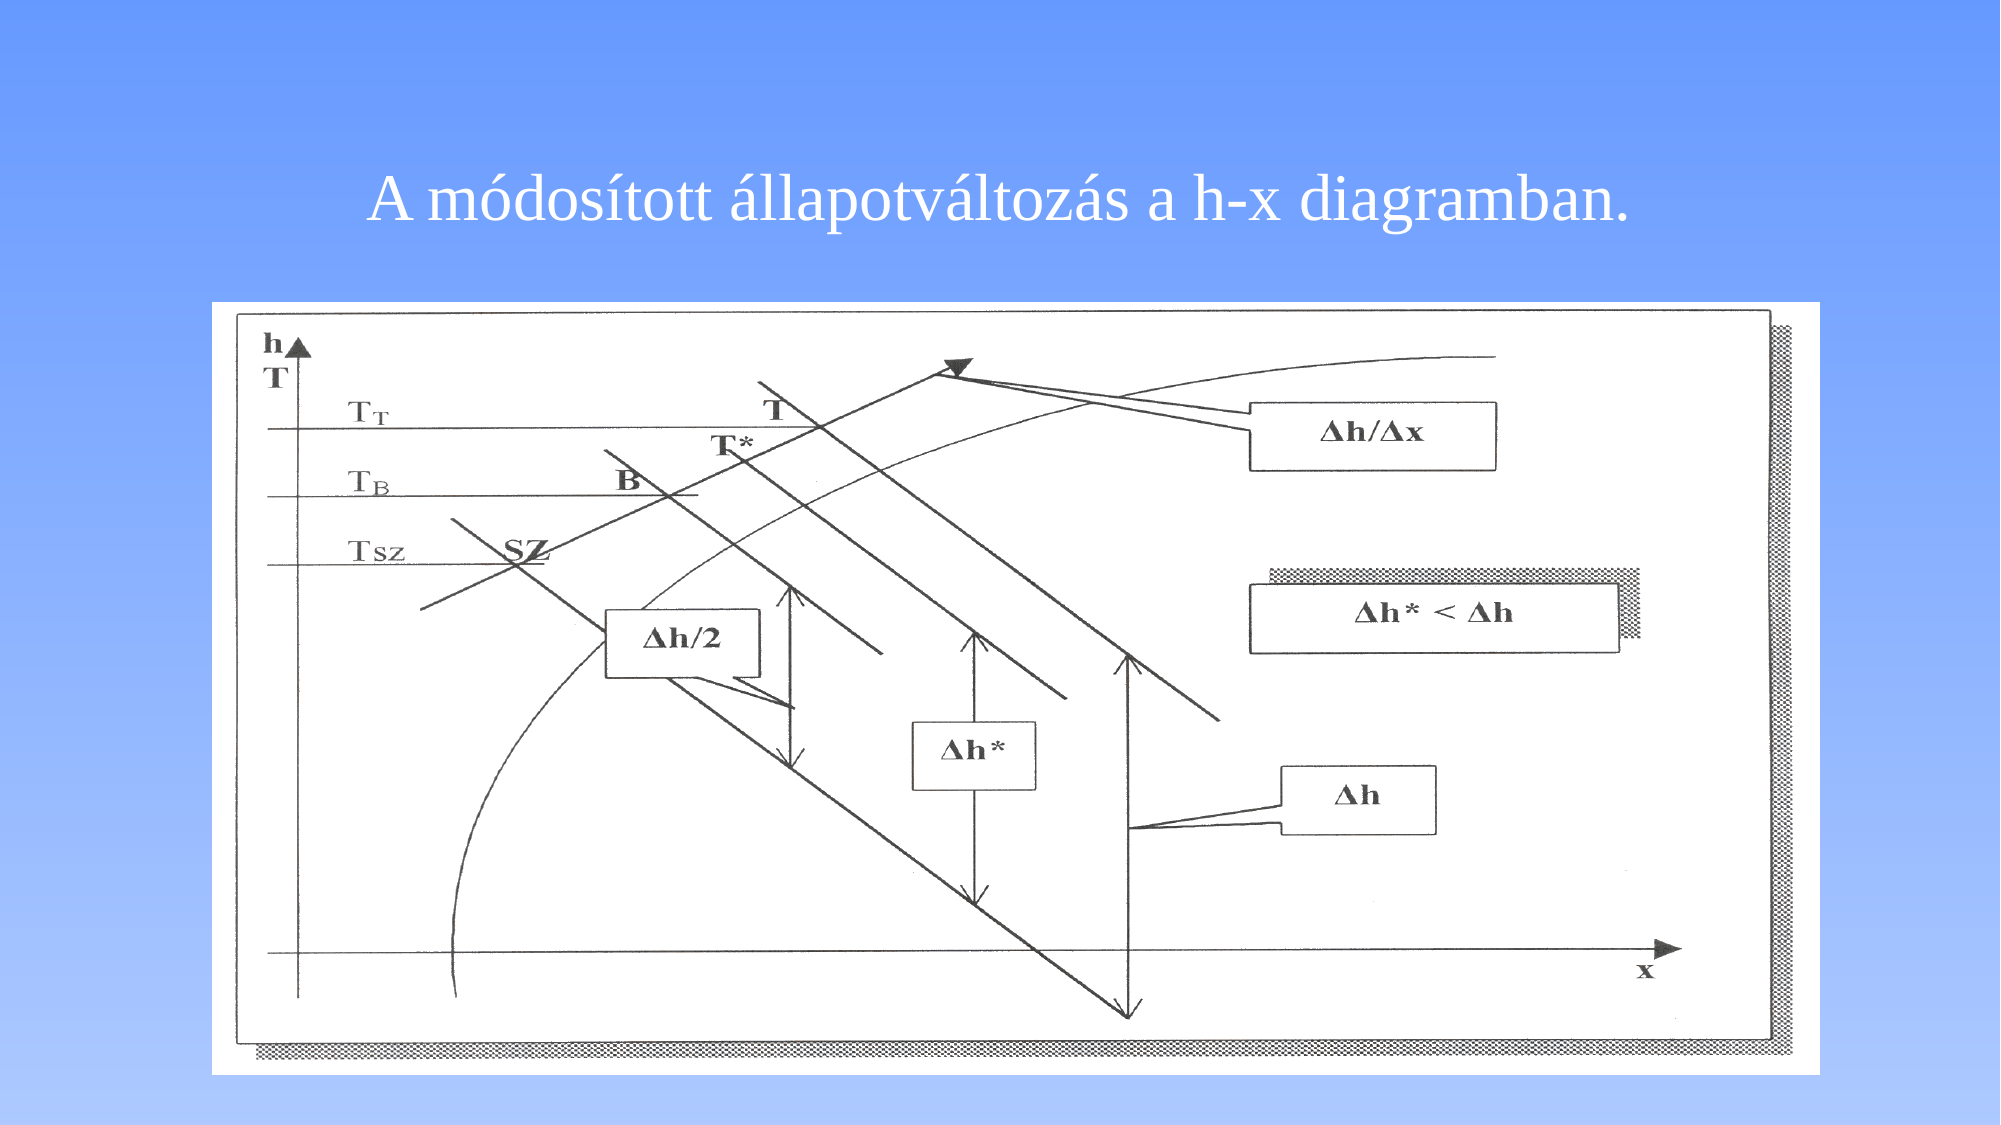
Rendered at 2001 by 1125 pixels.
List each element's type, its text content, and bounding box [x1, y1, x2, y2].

title A módosított állapotváltozás a h-x diagramban. [150, 99, 1850, 288]
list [212, 302, 1820, 1075]
